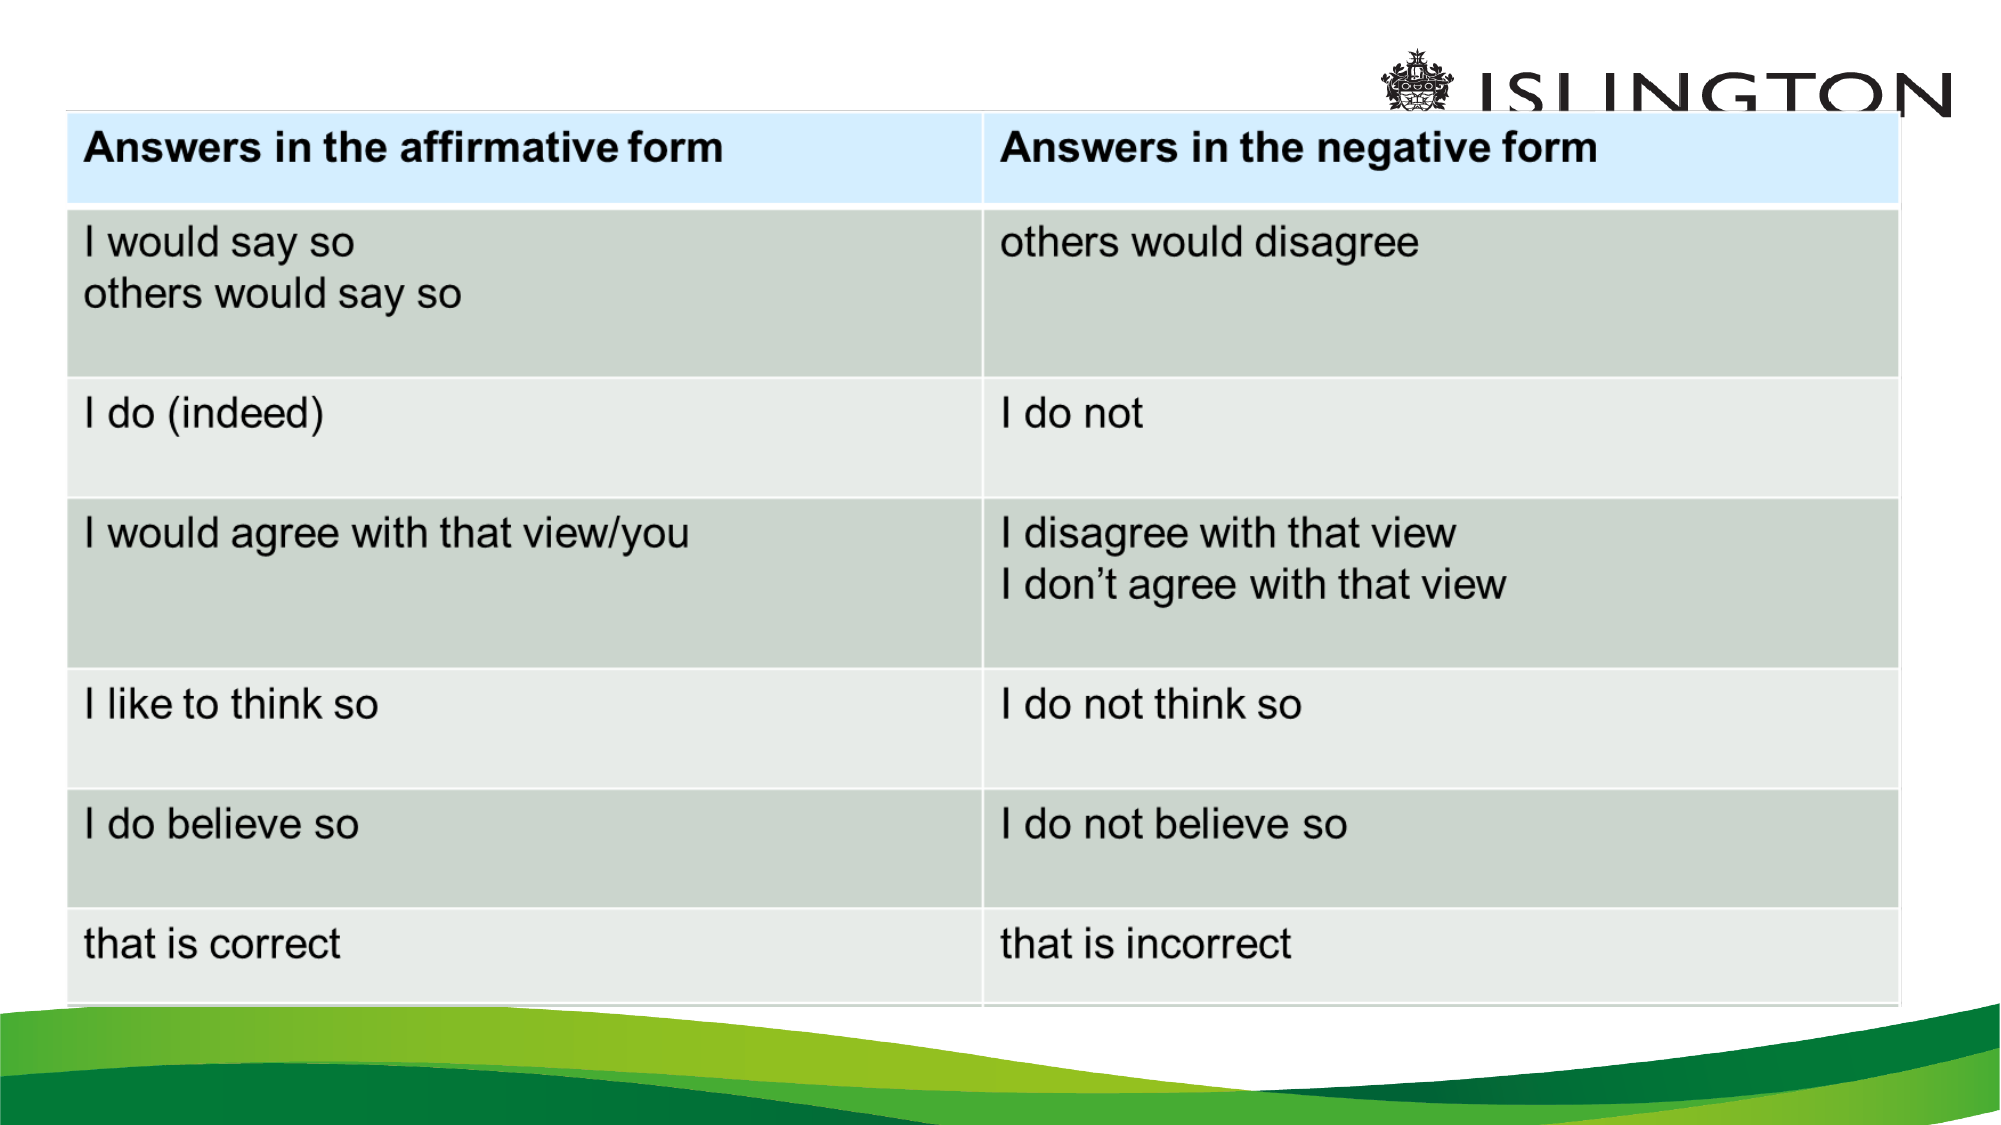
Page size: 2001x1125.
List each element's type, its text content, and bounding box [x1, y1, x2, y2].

slide_number 11 [1796, 1018, 1887, 1023]
picture [0, 1001, 2000, 1125]
picture [1381, 48, 1951, 120]
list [65, 106, 1905, 1007]
